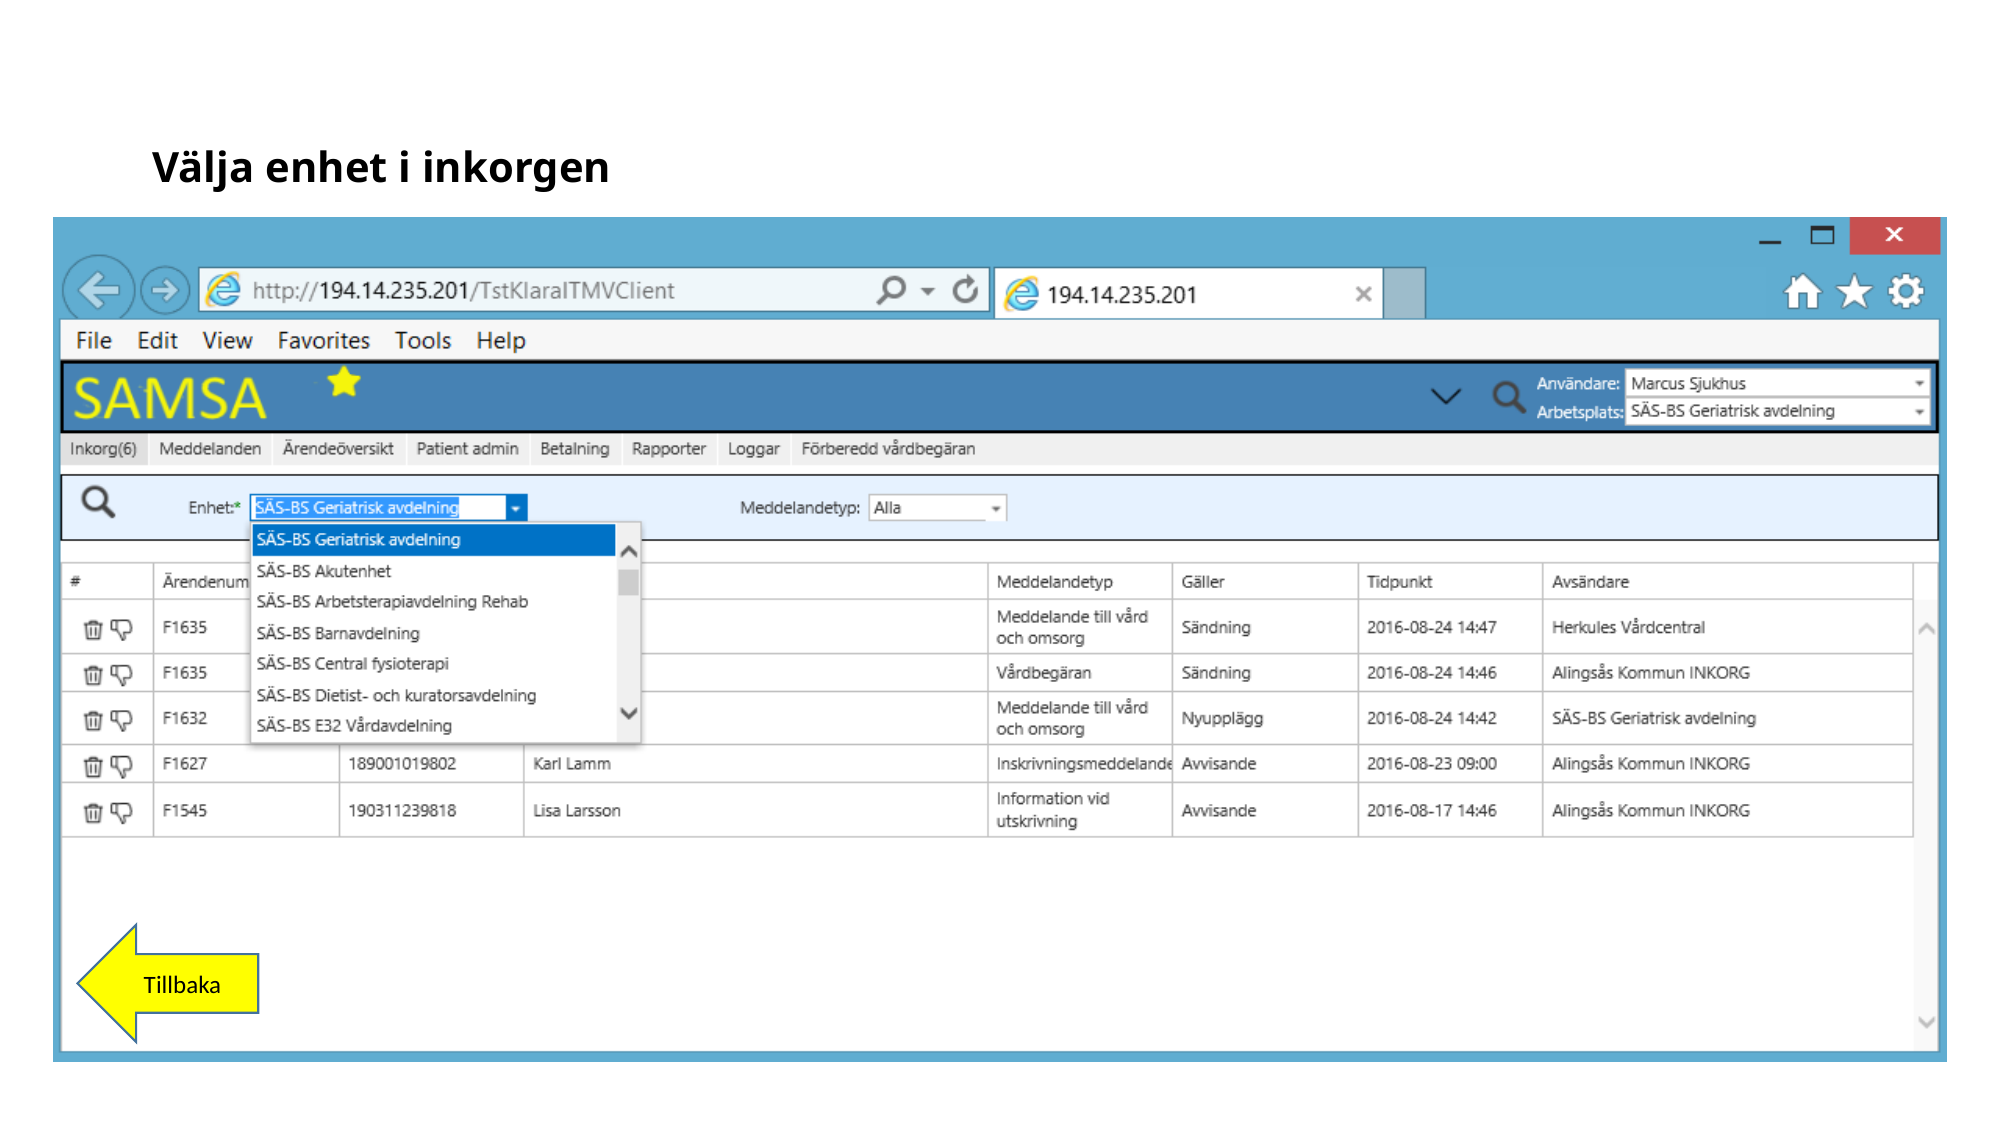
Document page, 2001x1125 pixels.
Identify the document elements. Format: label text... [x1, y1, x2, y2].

picture [53, 217, 1947, 1062]
title Välja enhet i inkorgen [137, 59, 1863, 217]
